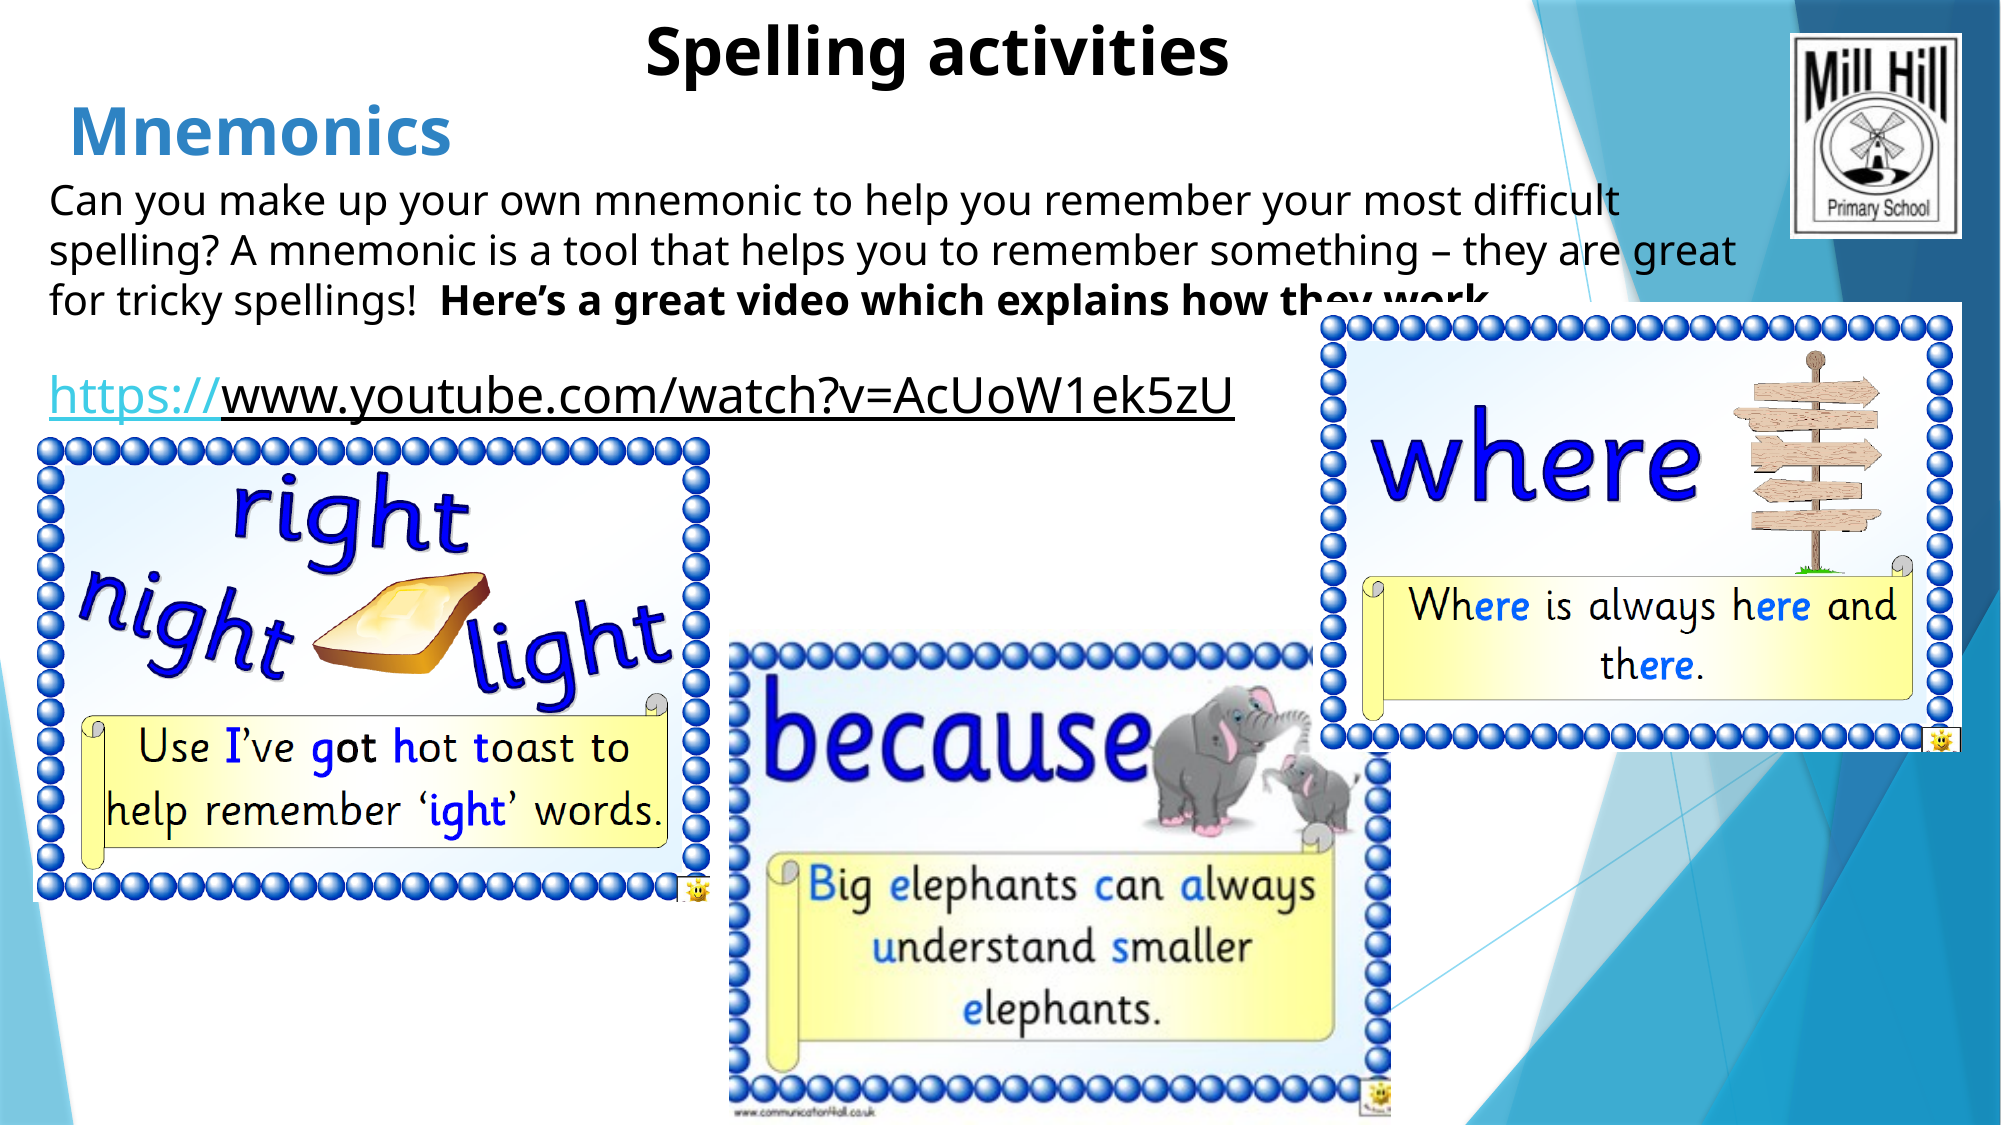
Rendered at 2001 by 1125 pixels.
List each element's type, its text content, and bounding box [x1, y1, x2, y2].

picture [729, 302, 1963, 1125]
text_box Spelling activities Mnemonics [53, 1, 1461, 166]
picture [1790, 33, 1963, 240]
text_box Can you make up your own mnemonic to help you remember your most difficult spelling? A mnemonic is a tool that helps you to remember something – they are great for tricky spellings! Here’s a great video which explains how they work…. https://www.youtube.com/watch?v=AcUoW1ek5zU [33, 166, 1776, 440]
picture [33, 436, 711, 903]
